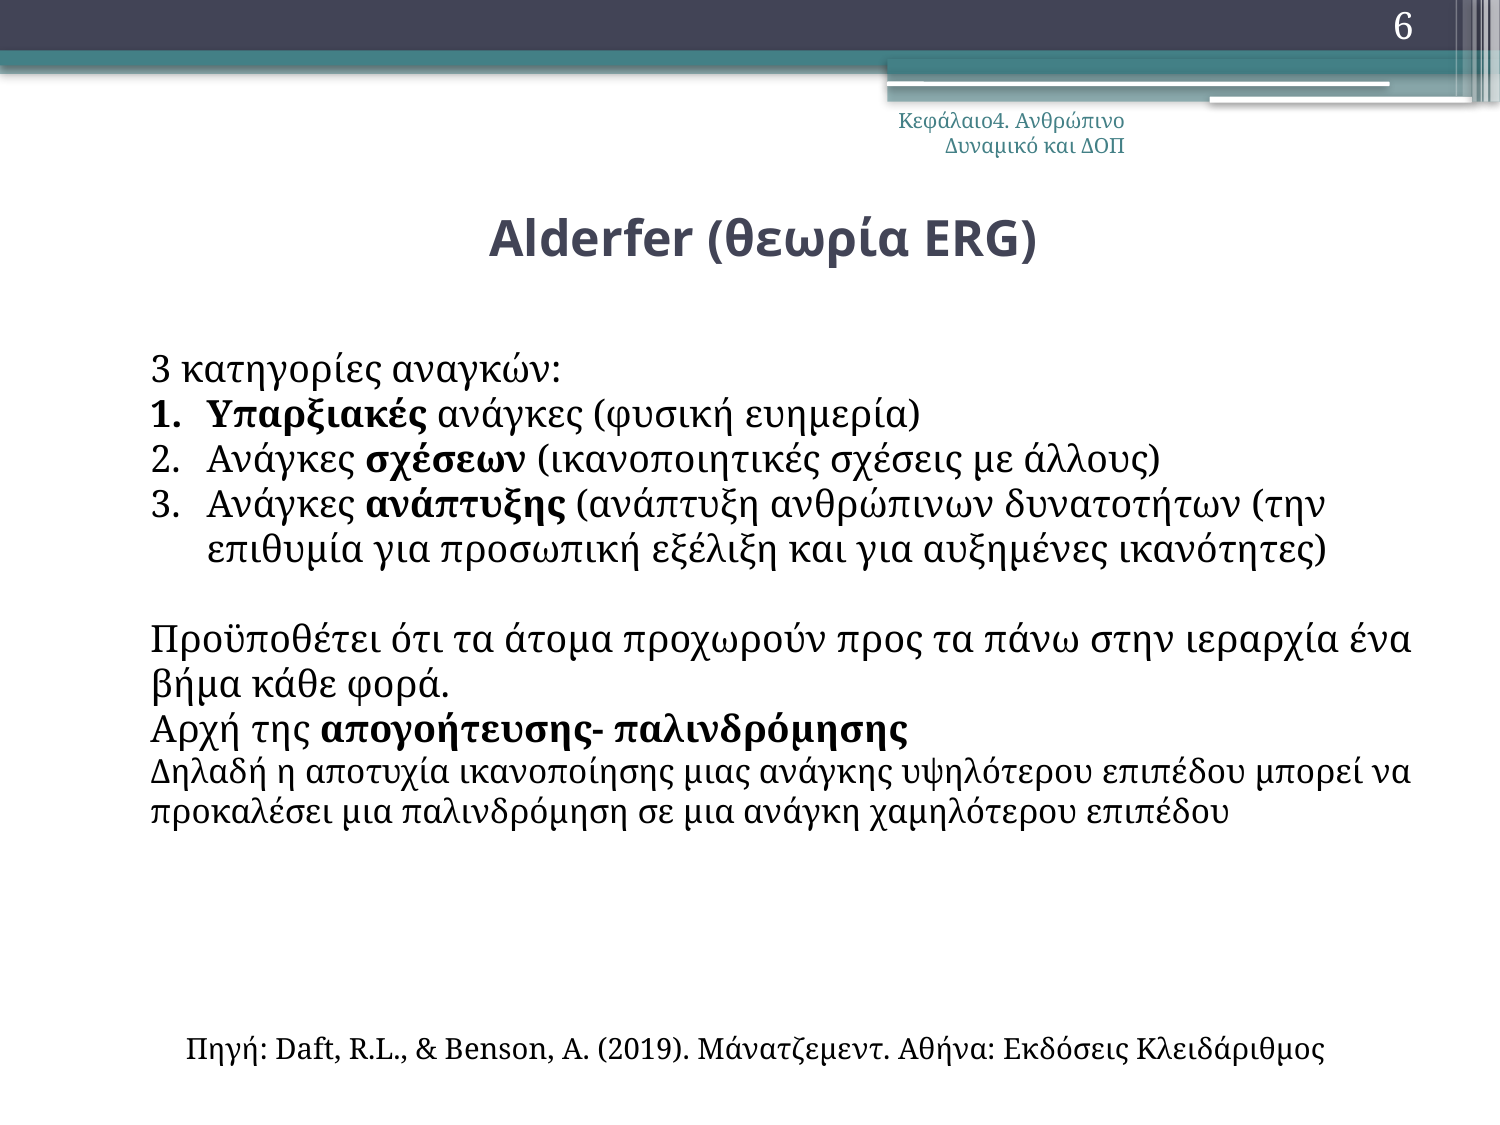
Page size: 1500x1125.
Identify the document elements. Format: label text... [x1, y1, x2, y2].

footer Κεφάλαιο4. Ανθρώπινο Δυναμικό και ΔΟΠ [862, 100, 1140, 176]
slide_number 6 [1341, 0, 1466, 61]
text_box 3 κατηγορίες αναγκών: Υπαρξιακές ανάγκες (φυσική ευημερία) Ανάγκες σχέσεων (ικανοποιητικές σχέσεις με άλλους) Ανάγκες ανάπτυξης (ανάπτυξη ανθρώπινων δυνατοτήτων (την επιθυμία για προσωπική εξέλιξη και για αυξημένες ικανότητες) Προϋποθέτει ότι τα άτομα προχωρούν προς τα πάνω στην ιεραρχία ένα βήμα κάθε φορά. Αρχή της απογοήτευσης- παλινδρόμησης Δηλαδή η αποτυχία ικανοποίησης μιας ανάγκης υψηλότερου επιπέδου μπορεί να προκαλέσει μια παλινδρόμηση σε μια ανάγκη χαμηλότερου επιπέδου [135, 338, 1439, 838]
text_box Πηγή: Daft, R.L., & Benson, A. (2019). Μάνατζεμεντ. Αθήνα: Εκδόσεις Κλειδάριθμος [171, 1023, 1483, 1073]
title Alderfer (θεωρία ERG) [88, 149, 1439, 324]
